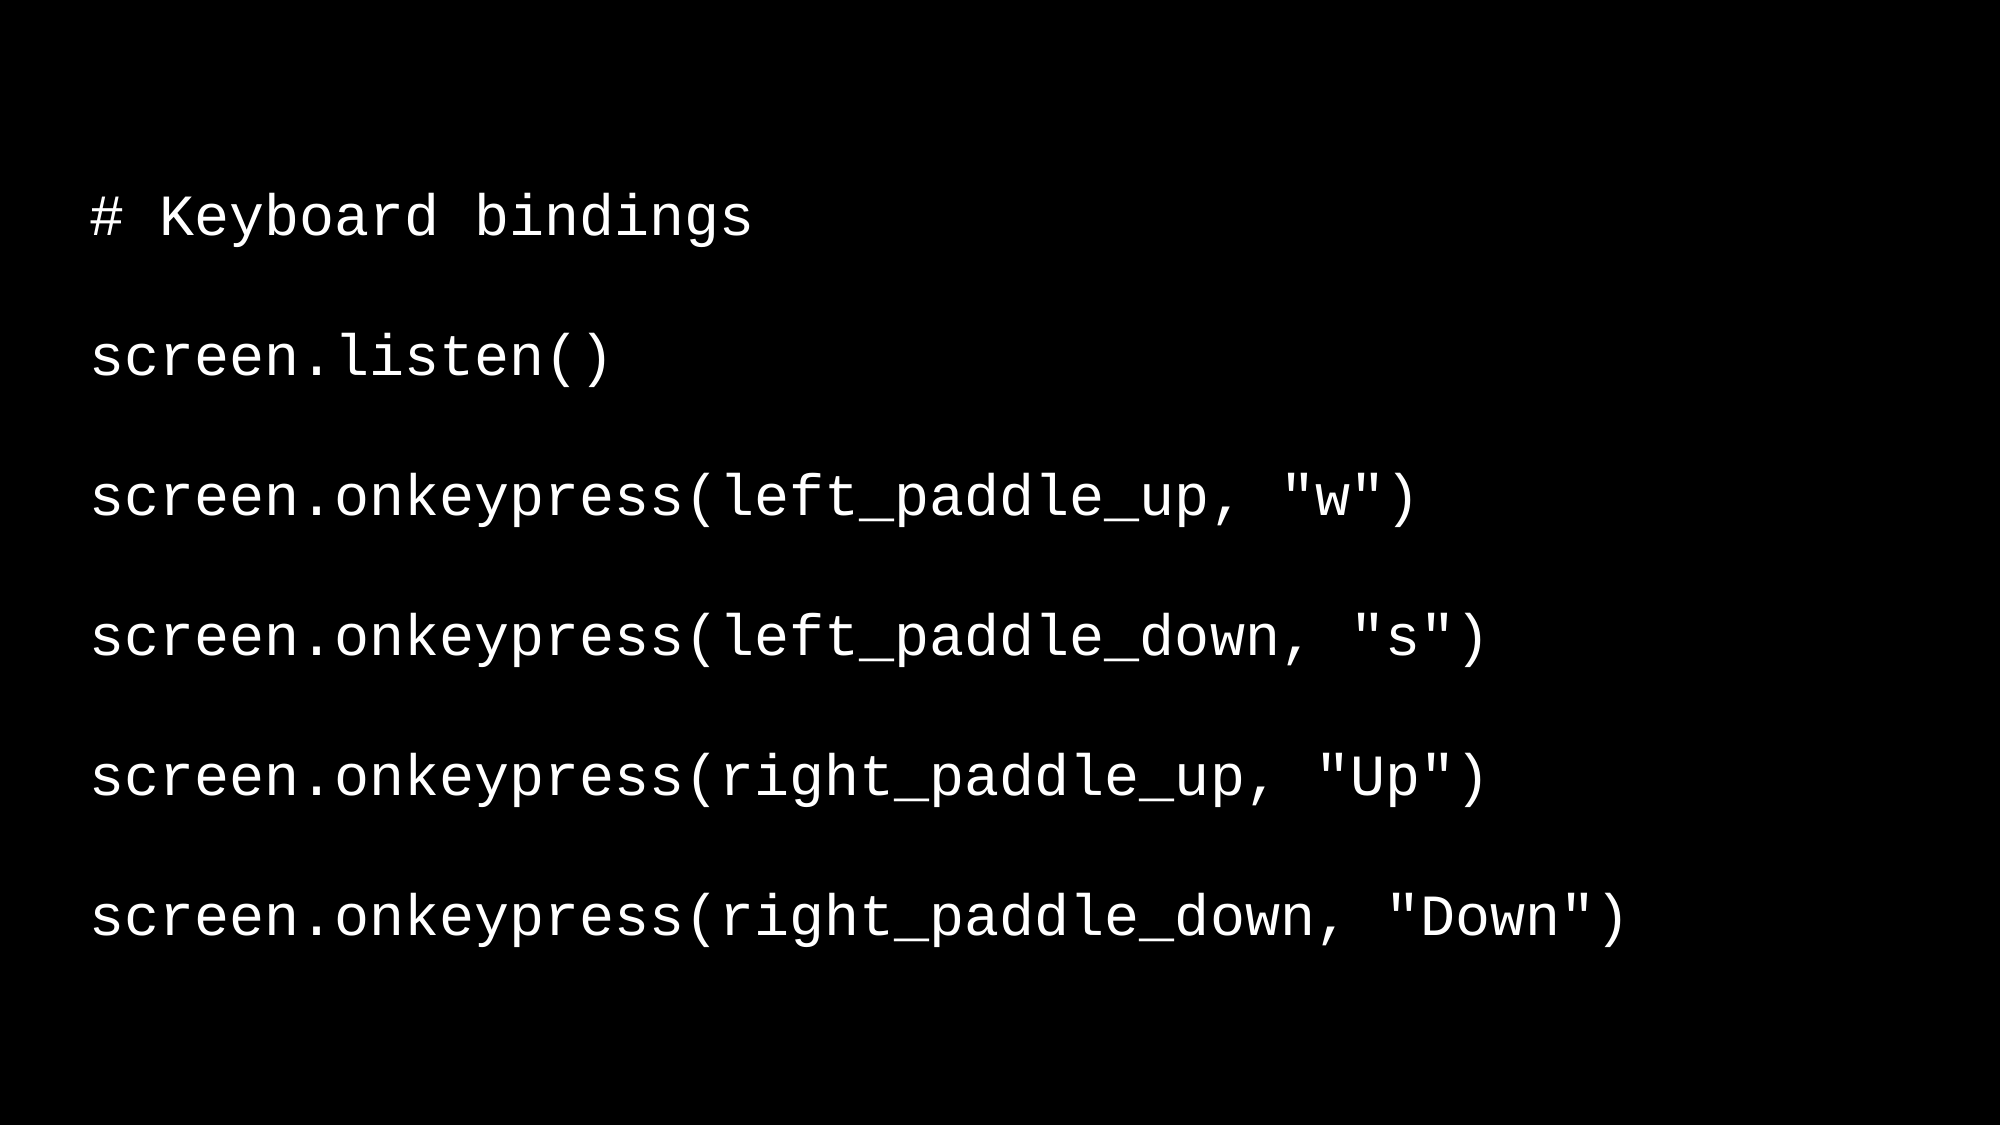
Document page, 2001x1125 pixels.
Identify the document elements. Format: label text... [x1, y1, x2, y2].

text_box # Keyboard bindings screen.listen() screen.onkeypress(left_paddle_up, "w") screen.onkeypress(left_paddle_down, "s") screen.onkeypress(right_paddle_up, "Up") screen.onkeypress(right_paddle_down, "Down") [0, 0, 2000, 1125]
